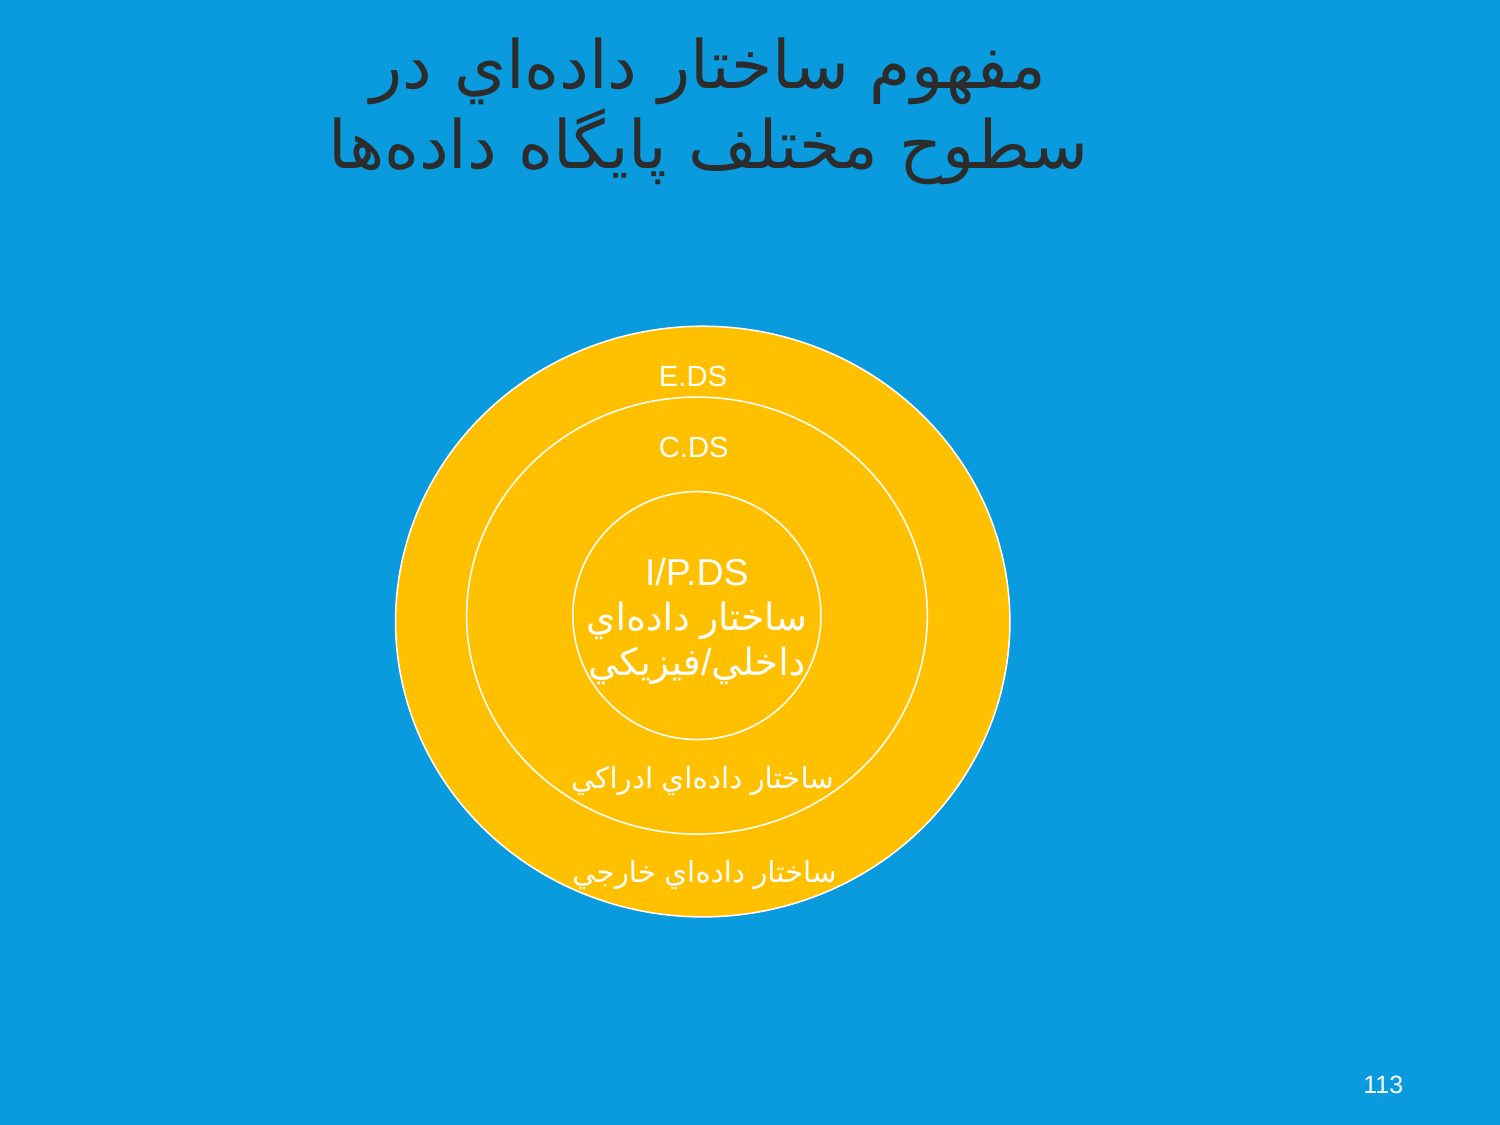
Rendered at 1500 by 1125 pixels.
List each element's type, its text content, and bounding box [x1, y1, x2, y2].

text_box E.DS [643, 349, 742, 400]
text_box مفهوم ساختار داده‌اي در سطوح مختلف پايگاه داده‌ها [277, 14, 1140, 190]
text_box [395, 326, 1010, 882]
text_box ساختار داده‌اي ادراكي [556, 751, 849, 802]
text_box [576, 802, 818, 835]
slide_number 113 [1355, 1053, 1473, 1114]
text_box ساختار داده‌اي خارجي [557, 846, 852, 896]
text_box [589, 896, 817, 917]
text_box I/P.DS ساختار داده‌اي داخلي/فيزيكي [572, 491, 821, 740]
text_box C.DS [643, 420, 744, 471]
text_box [466, 400, 928, 789]
